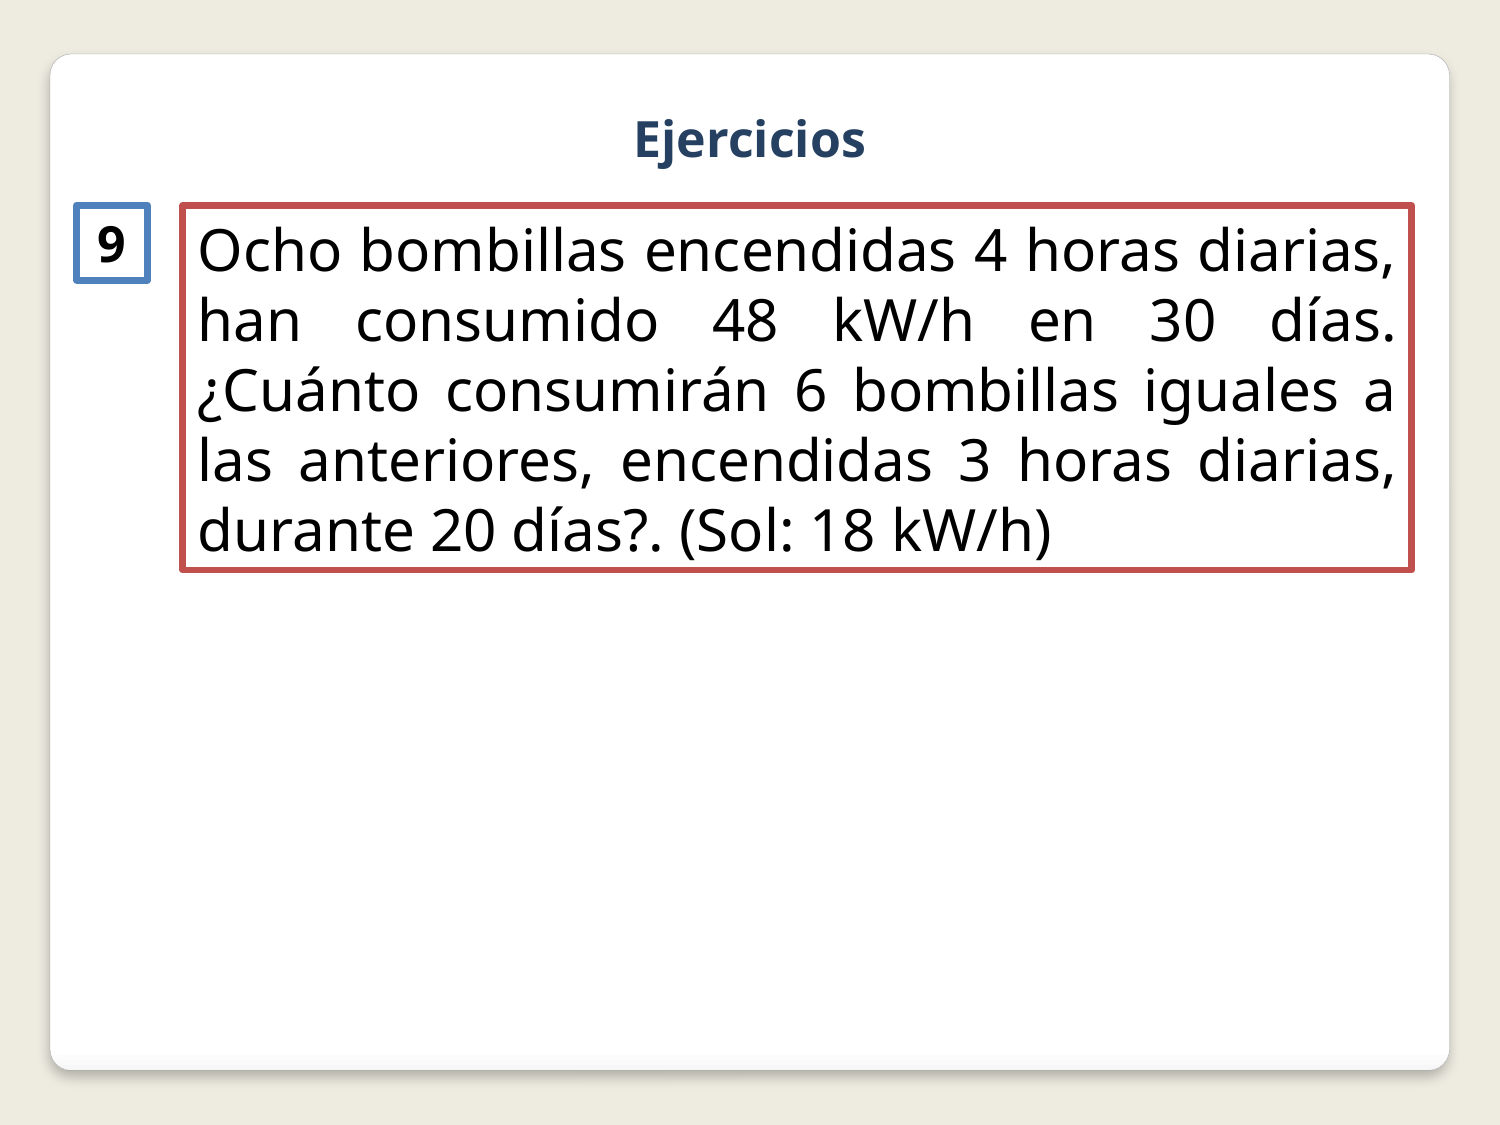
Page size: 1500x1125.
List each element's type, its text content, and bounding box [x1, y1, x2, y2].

text_box Ocho bombillas encendidas 4 horas diarias, han consumido 48 kW/h en 30 días. ¿Cuánto consumirán 6 bombillas iguales a las anteriores, encendidas 3 horas diarias, durante 20 días?. (Sol: 18 kW/h) [179, 202, 1415, 573]
text_box Ejercicios [58, 99, 1442, 175]
text_box 9 [73, 202, 151, 284]
